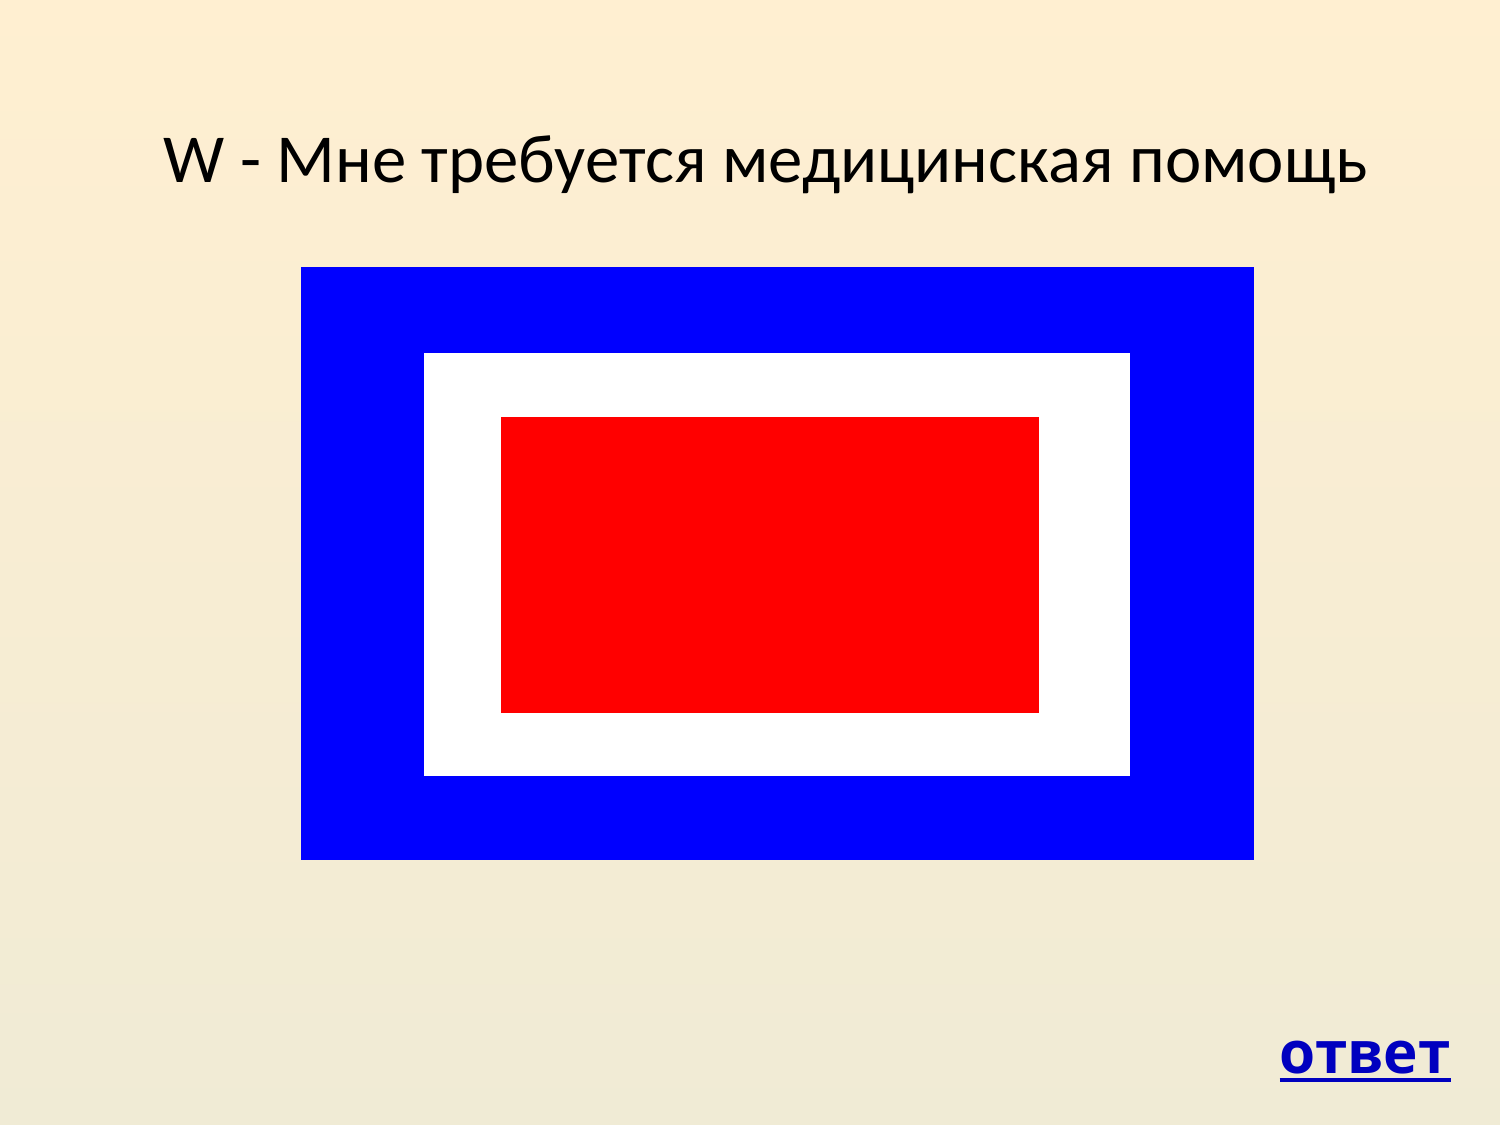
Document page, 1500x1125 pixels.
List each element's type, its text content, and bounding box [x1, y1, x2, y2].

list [300, 266, 1254, 860]
text_box ответ [1253, 1007, 1477, 1102]
title W - Мне требуется медицинская помощь [144, 66, 1388, 244]
